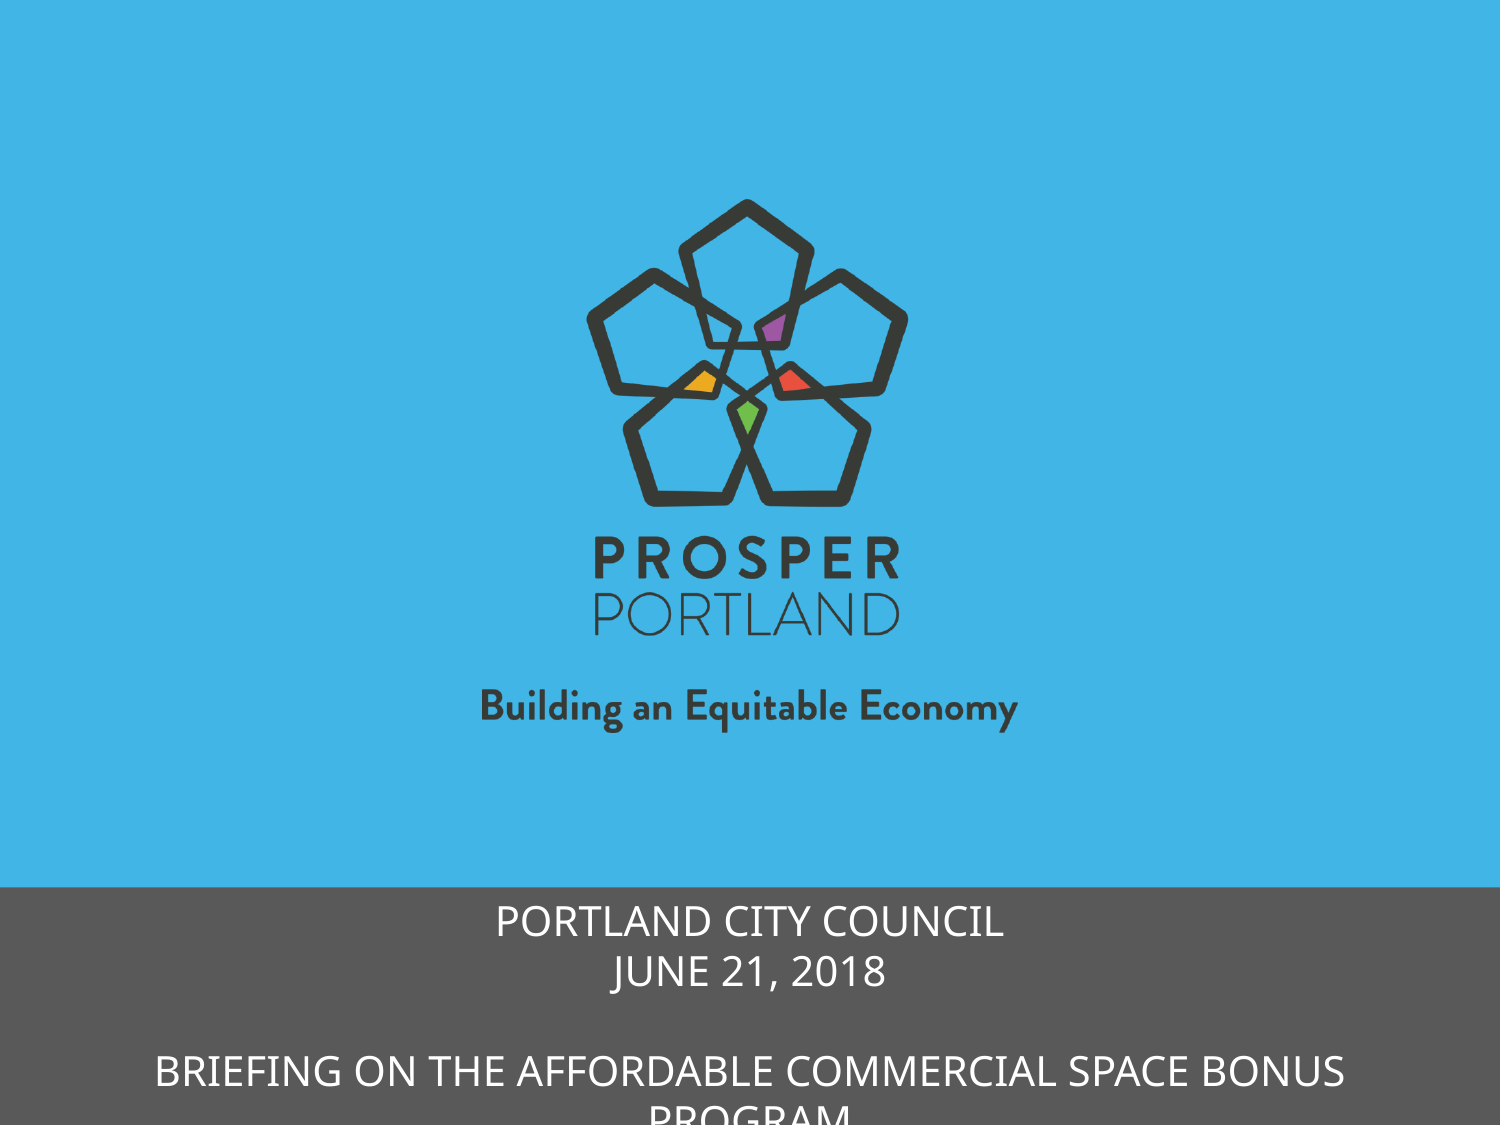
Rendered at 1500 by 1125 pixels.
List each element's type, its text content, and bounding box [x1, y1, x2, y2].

text_box [0, 885, 1500, 1125]
picture [482, 199, 1018, 733]
text_box PORTLAND CITY COUNCIL JUNE 21, 2018 BRIEFING ON THE AFFORDABLE COMMERCIAL SPACE BONUS PROGRAM [137, 887, 1363, 1125]
